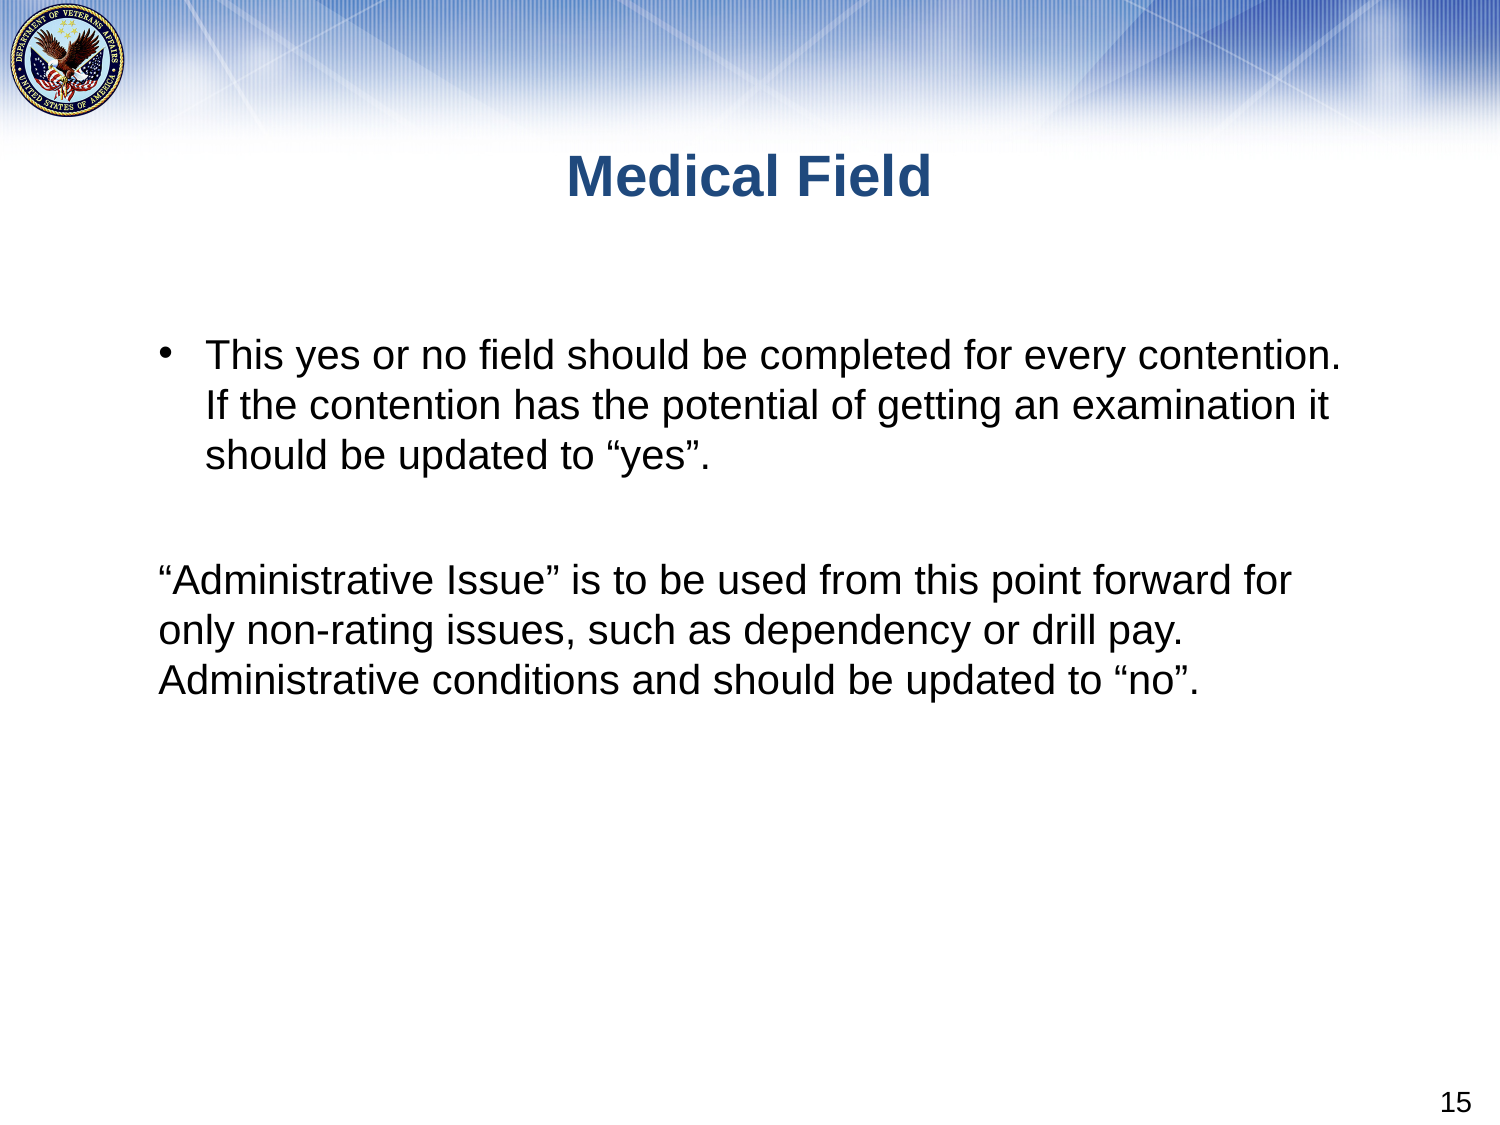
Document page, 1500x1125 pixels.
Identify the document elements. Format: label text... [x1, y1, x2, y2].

picture [0, 0, 1500, 130]
slide_number 15 [1136, 1083, 1487, 1125]
title Medical Field [0, 130, 1500, 309]
picture [0, 309, 1500, 1062]
list This yes or no field should be completed for every contention. If the contention has the potential of getting an examination it should be updated to “yes”. “Administrative Issue” is to be used from this point forward for only non-rating issues, such as dependency or drill pay. Administrative conditions and should be updated to “no”. [143, 320, 1368, 963]
